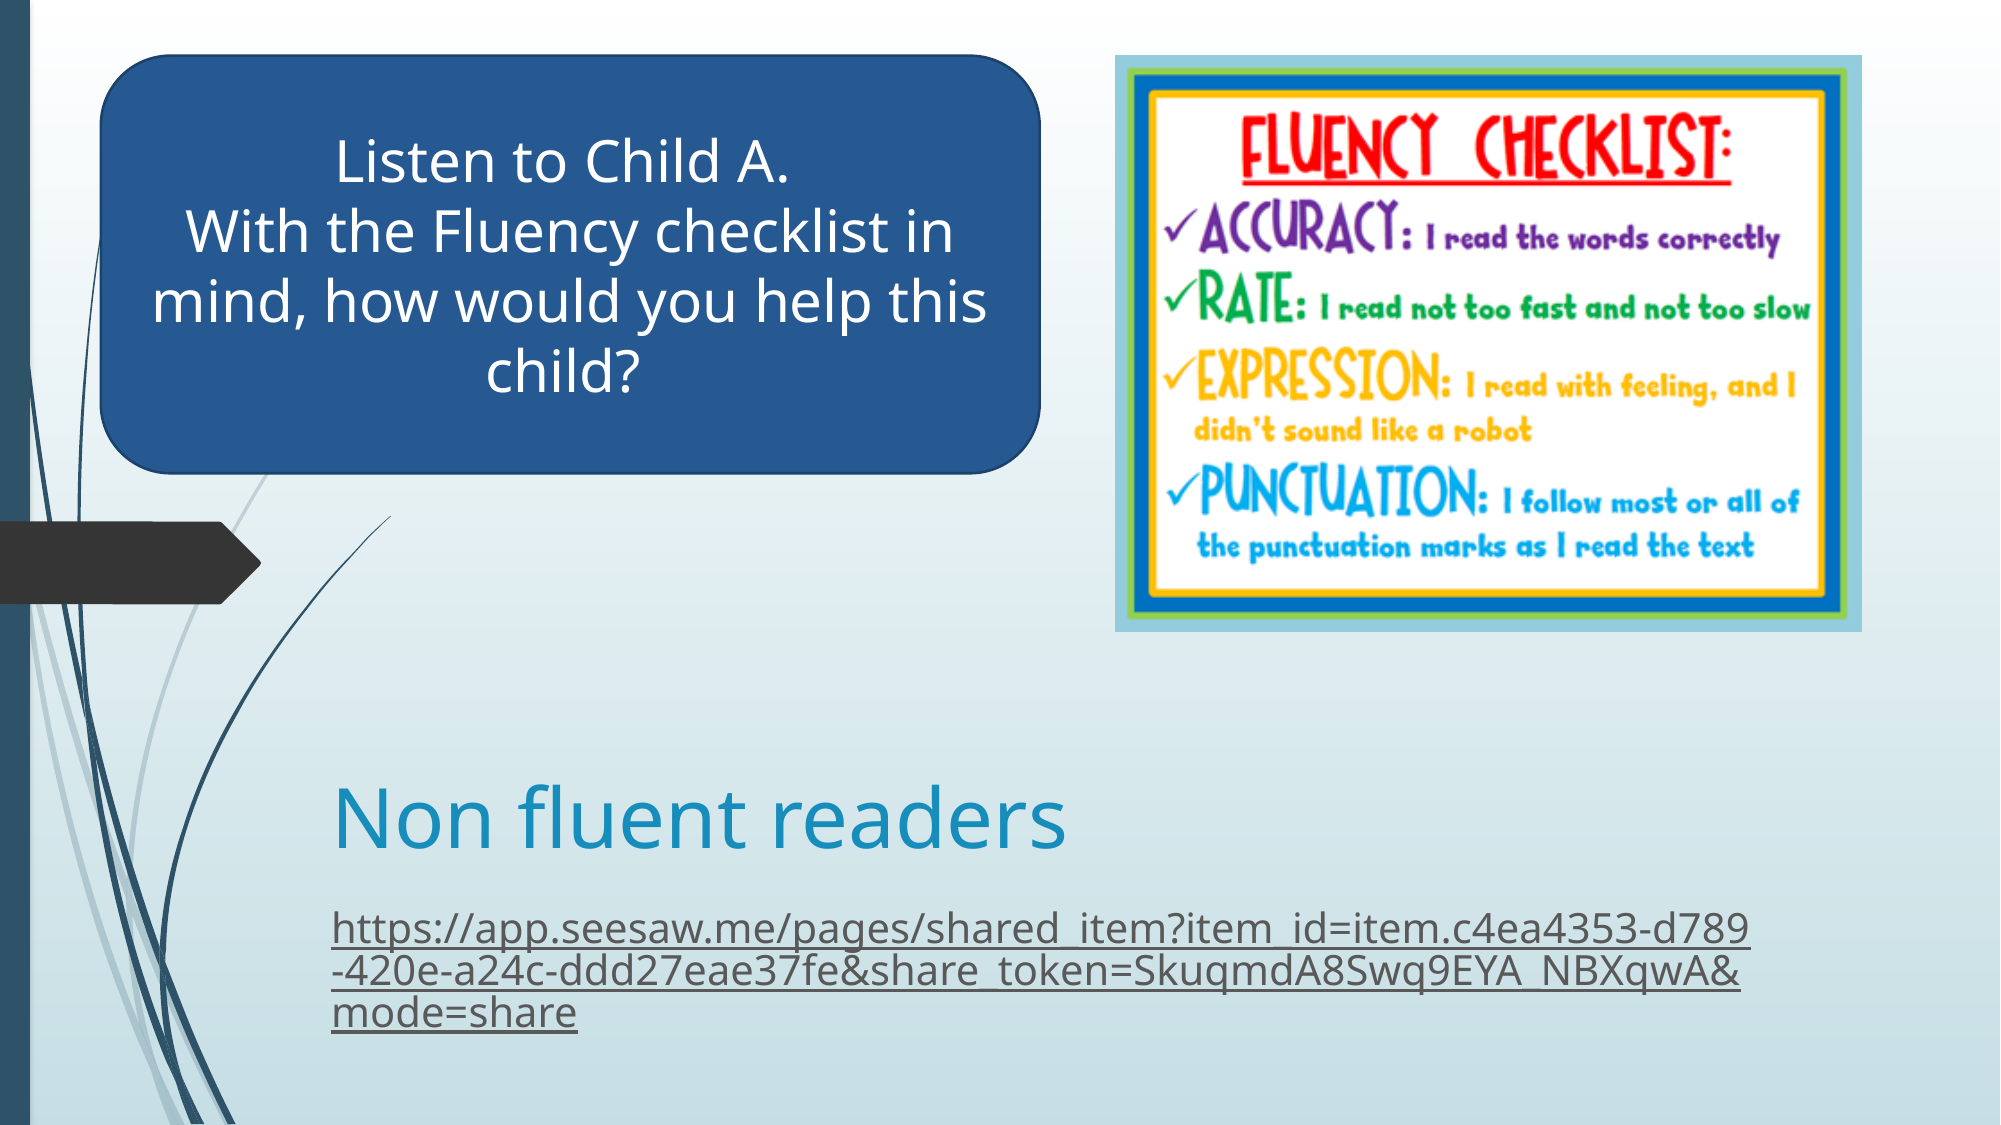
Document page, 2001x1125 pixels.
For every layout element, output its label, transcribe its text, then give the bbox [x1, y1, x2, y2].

list https://app.seesaw.me/pages/shared_item?item_id=item.c4ea4353-d789-420e-a24c-ddd27eae37fe&share_token=SkuqmdA8Swq9EYA_NBXqwA&mode=share [316, 894, 1779, 1036]
text_box Listen to Child A. With the Fluency checklist in mind, how would you help this child? [99, 54, 1041, 475]
title Non fluent readers [316, 631, 1779, 873]
picture [1115, 55, 1862, 632]
